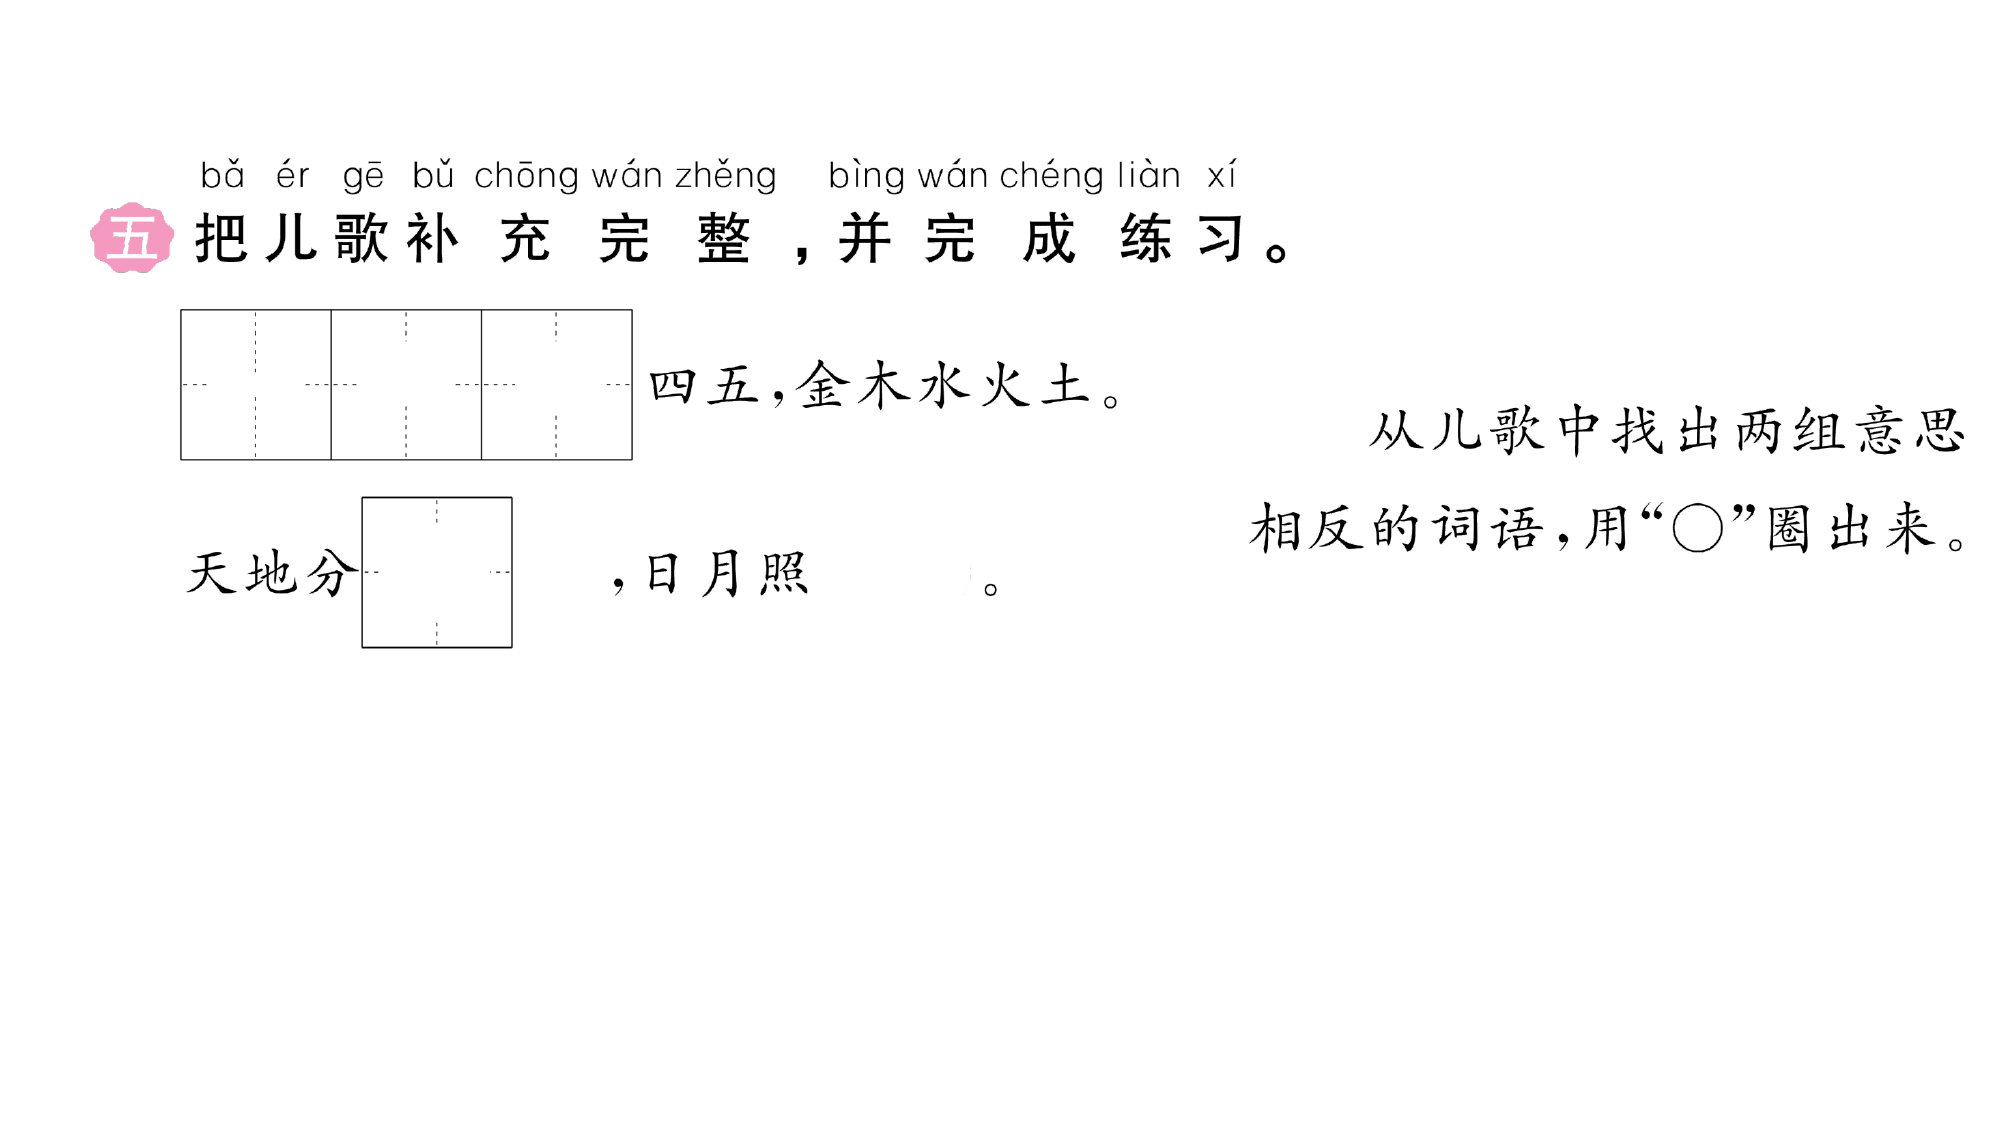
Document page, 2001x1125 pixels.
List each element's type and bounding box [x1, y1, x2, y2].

picture [87, 132, 1979, 663]
